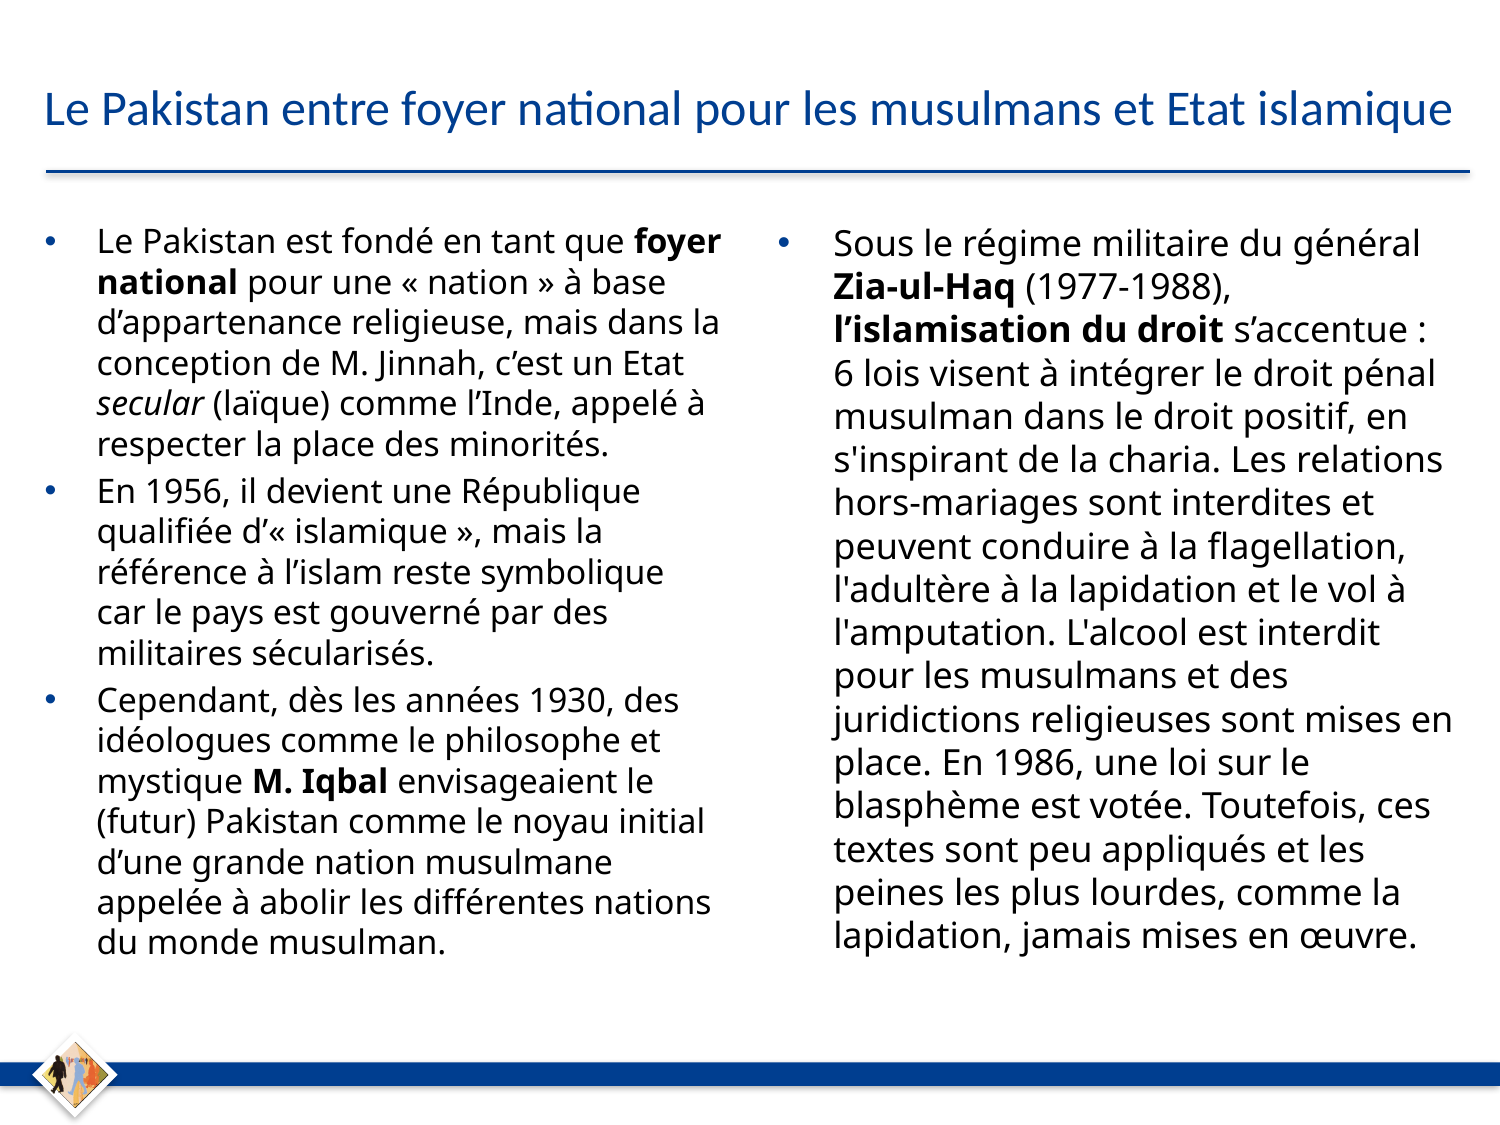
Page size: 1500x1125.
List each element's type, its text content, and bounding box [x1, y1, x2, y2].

list Sous le régime militaire du général Zia-ul-Haq (1977-1988), l’islamisation du droit s’accentue : 6 lois visent à intégrer le droit pénal musulman dans le droit positif, en s'inspirant de la charia. Les relations hors-mariages sont interdites et peuvent conduire à la flagellation, l'adultère à la lapidation et le vol à l'amputation. L'alcool est interdit pour les musulmans et des juridictions religieuses sont mises en place. En 1986, une loi sur le blasphème est votée. Toutefois, ces textes sont peu appliqués et les peines les plus lourdes, comme la lapidation, jamais mises en œuvre. [762, 212, 1471, 1016]
picture [39, 1038, 111, 1110]
list Le Pakistan est fondé en tant que foyer national pour une « nation » à base d’appartenance religieuse, mais dans la conception de M. Jinnah, c’est un Etat secular (laïque) comme l’Inde, appelé à respecter la place des minorités. En 1956, il devient une République qualifiée d’« islamique », mais la référence à l’islam reste symbolique car le pays est gouverné par des militaires sécularisés. Cependant, dès les années 1930, des idéologues comme le philosophe et mystique M. Iqbal envisageaient le (futur) Pakistan comme le noyau initial d’une grande nation musulmane appelée à abolir les différentes nations du monde musulman. [29, 212, 738, 1016]
title Le Pakistan entre foyer national pour les musulmans et Etat islamique [29, 11, 1471, 200]
